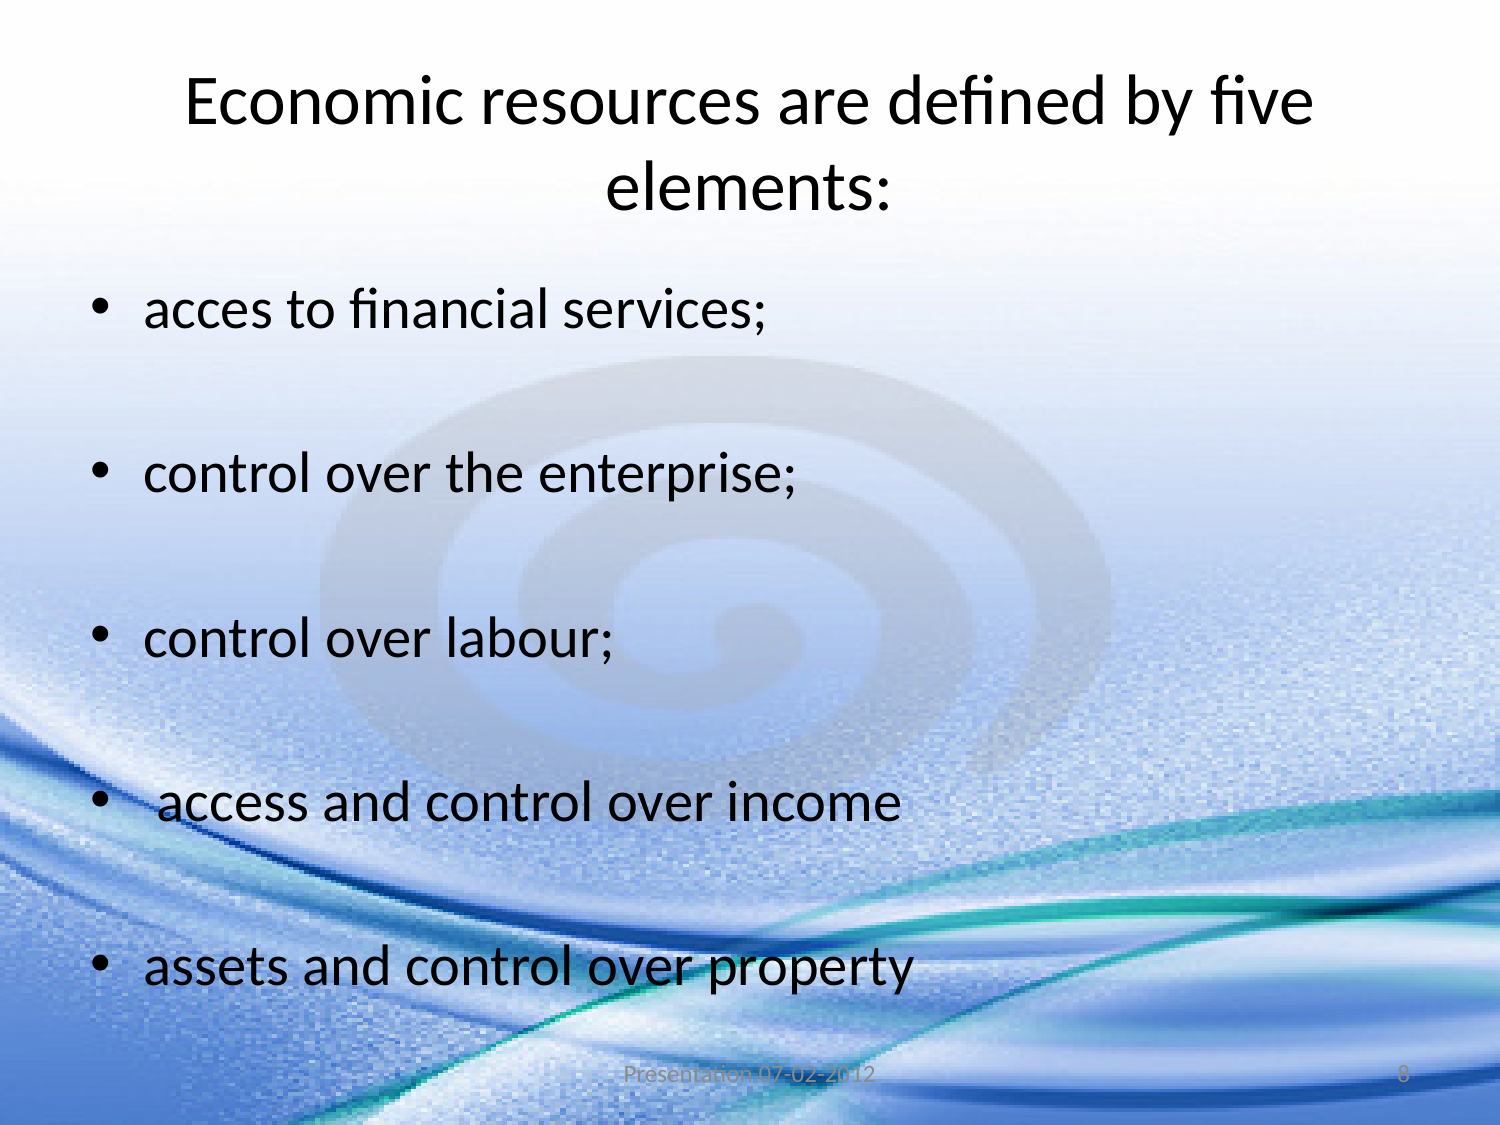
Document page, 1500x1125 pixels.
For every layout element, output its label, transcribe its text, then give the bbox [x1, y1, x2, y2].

list acces to financial services; control over the enterprise; control over labour; access and control over income assets and control over property [75, 262, 1425, 1005]
slide_number 8 [1074, 1042, 1425, 1103]
footer Presentation 07-02-2012 [512, 1042, 988, 1103]
picture [0, 0, 1500, 1125]
title Economic resources are defined by five elements: [75, 45, 1425, 233]
